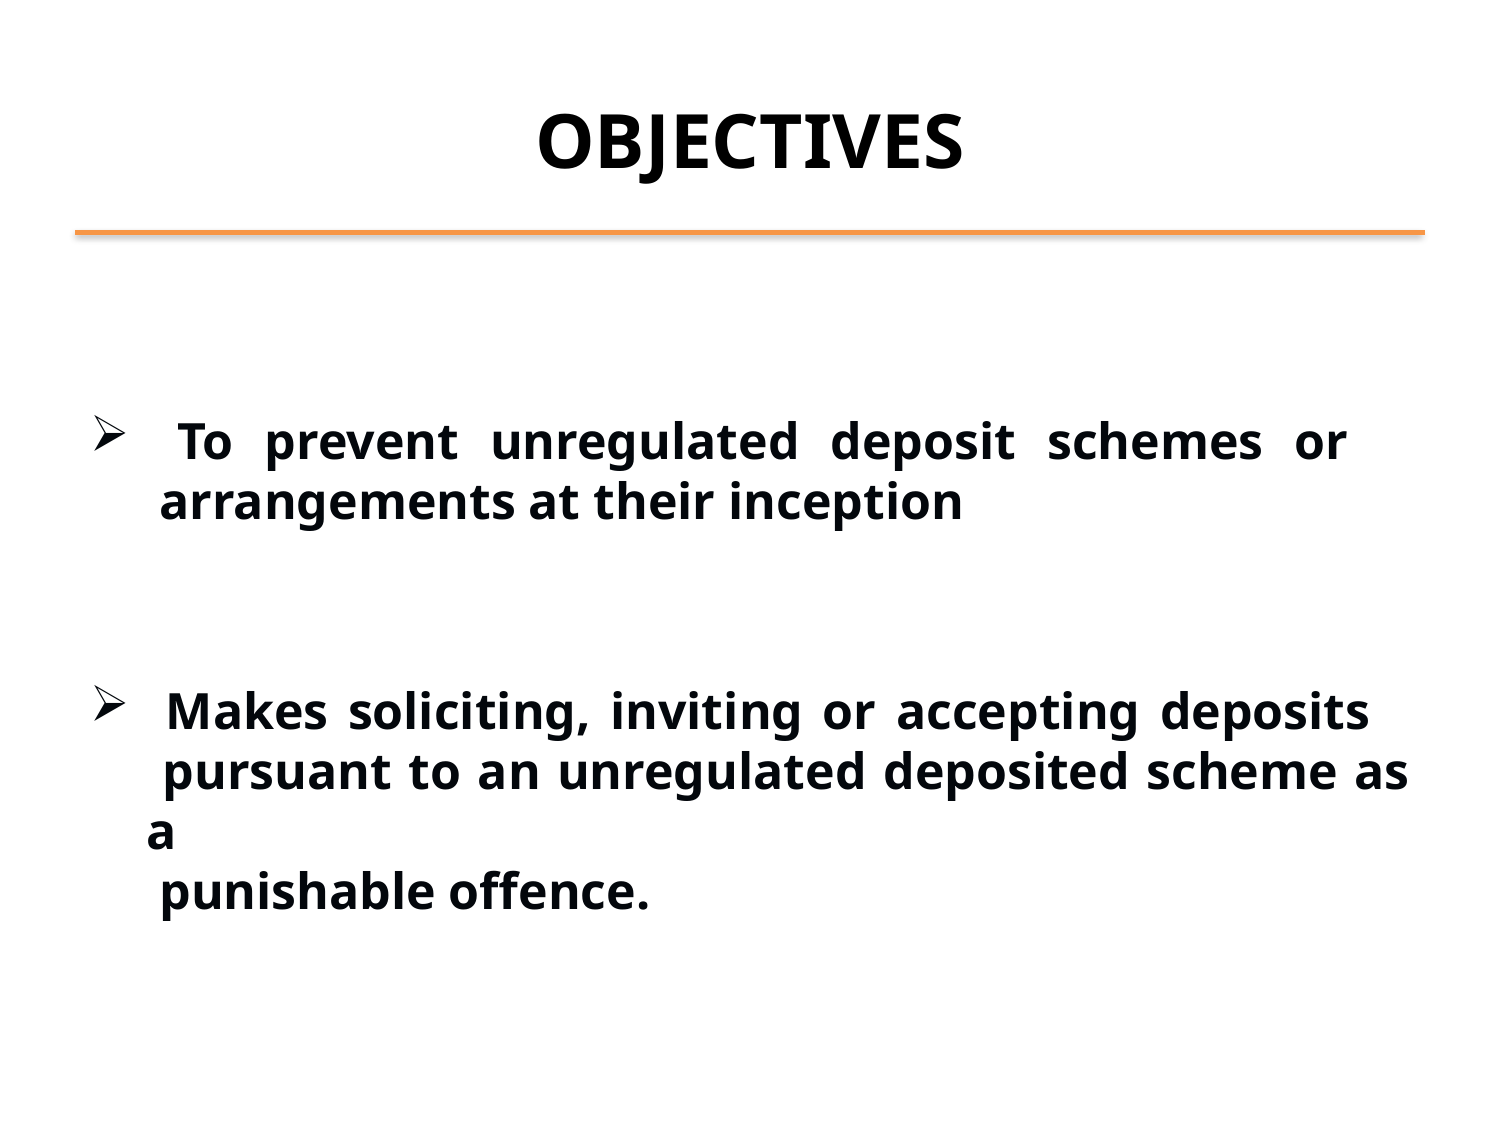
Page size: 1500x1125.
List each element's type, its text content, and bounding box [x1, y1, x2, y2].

list To prevent unregulated deposit schemes or arrangements at their inception Makes soliciting, inviting or accepting deposits pursuant to an unregulated deposited scheme as a punishable offence. [75, 262, 1425, 1005]
title OBJECTIVES [75, 45, 1425, 230]
